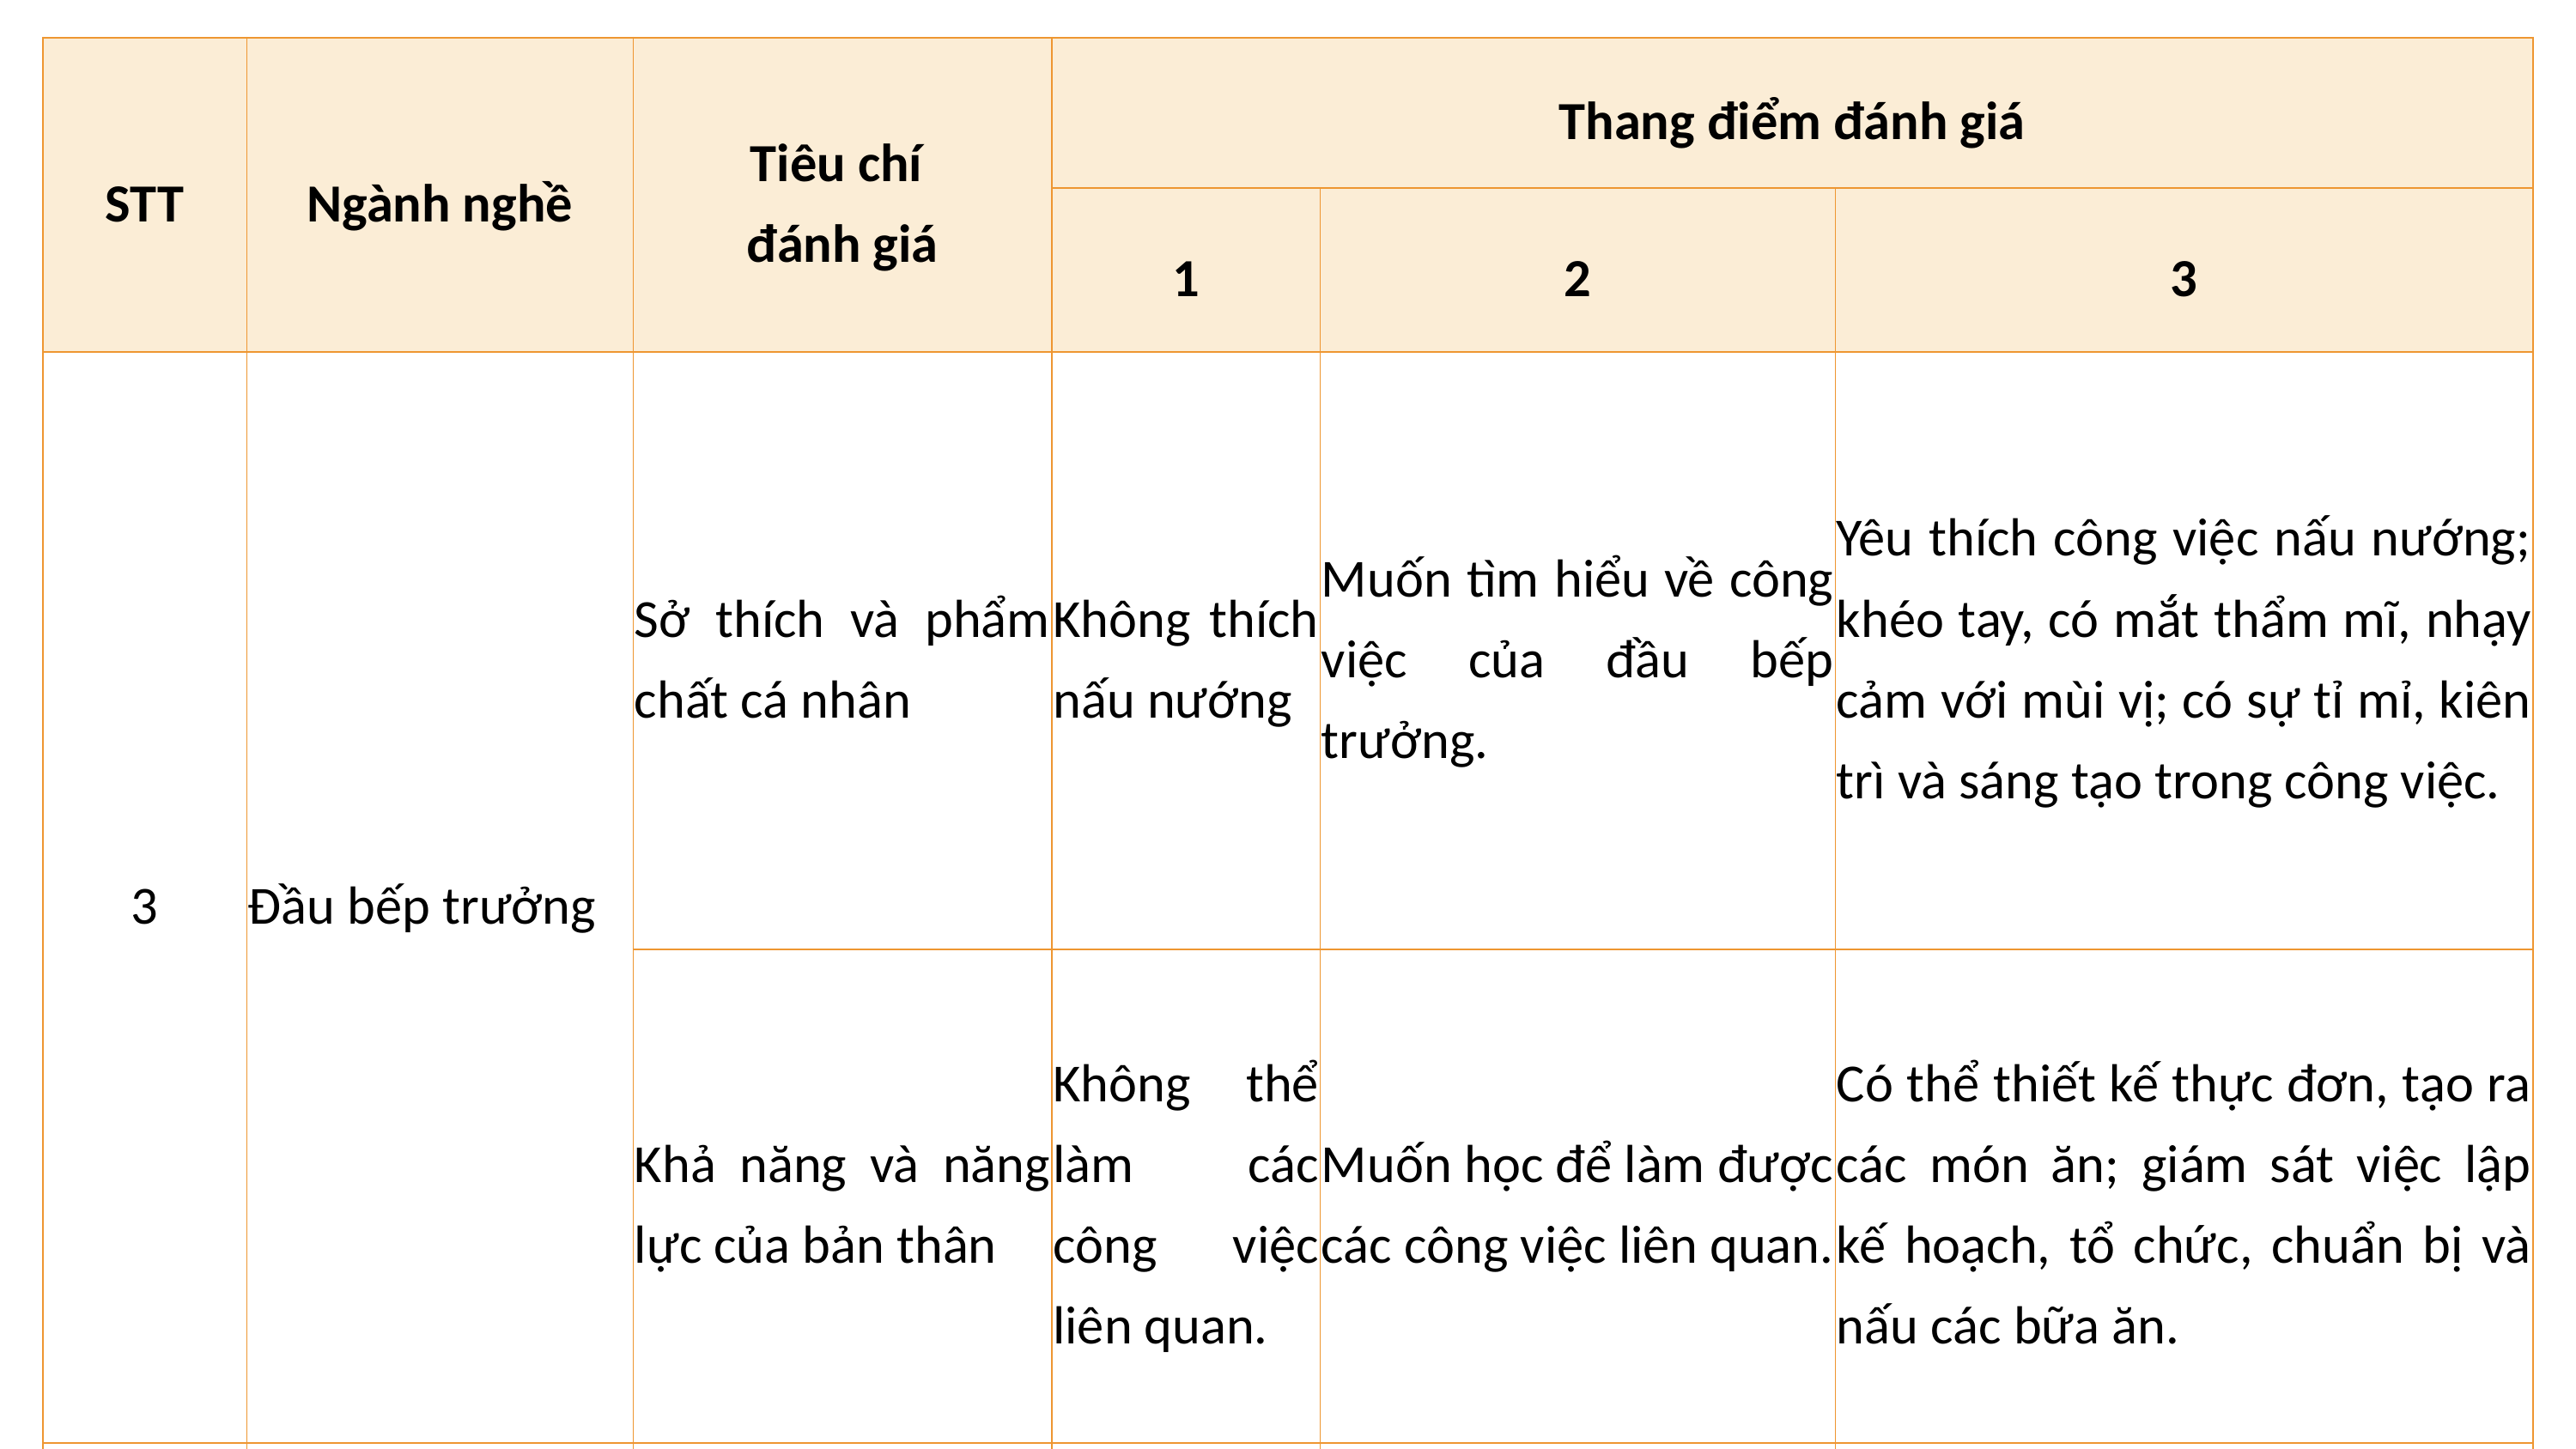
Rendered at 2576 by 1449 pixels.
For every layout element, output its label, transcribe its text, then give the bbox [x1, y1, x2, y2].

table_header Ngành nghề [247, 39, 633, 351]
table_cell Muốn học để làm được các công việc liên quan. [1321, 950, 1835, 1442]
table_header Thang điểm đánh giá [1053, 39, 2532, 187]
table_cell Muốn tìm hiểu về công việc của đầu bếp trưởng. [1321, 353, 1835, 949]
table_cell Đầu bếp trưởng [247, 353, 633, 1442]
table_cell Muốn tìm hiểu về công việc của người chuẩn bị đồ ăn nhanh. [1321, 1444, 1835, 1449]
table_cell Sở thích và phẩm chất cá nhân [634, 1444, 1051, 1449]
table_cell Có thể thiết kế thực đơn, tạo ra các món ăn; giám sát việc lập kế hoạch, tổ chức, chuẩn bị và nấu các bữa ăn. [1836, 950, 2532, 1442]
table_cell Yêu thích công việc nấu nướng; cẩn thận; kiên trì, tỉ mỉ trong công việc. [1836, 1444, 2532, 1449]
table_header Tiêu chí đánh giá [634, 39, 1051, 351]
table_cell 2 [1321, 189, 1835, 351]
table_cell Không thể làm các công việc liên quan. [1053, 950, 1320, 1442]
table_cell Sở thích và phẩm chất cá nhân [634, 353, 1051, 949]
table_cell 1 [1053, 189, 1320, 351]
table_header STT [44, 39, 246, 351]
table_cell Người chuẩn bị đồ ăn nhanh [247, 1444, 633, 1449]
table_cell 4 [44, 1444, 246, 1449]
table_cell Không thích nấu nướng [1053, 353, 1320, 949]
table_cell 3 [1836, 189, 2532, 351]
table_cell Khả năng và năng lực của bản thân [634, 950, 1051, 1442]
table_cell Không thích nấu nướng [1053, 1444, 1320, 1449]
table_cell Yêu thích công việc nấu nướng; khéo tay, có mắt thẩm mĩ, nhạy cảm với mùi vị; có sự tỉ mỉ, kiên trì và sáng tạo trong công việc. [1836, 353, 2532, 949]
table_cell 3 [44, 353, 246, 1442]
